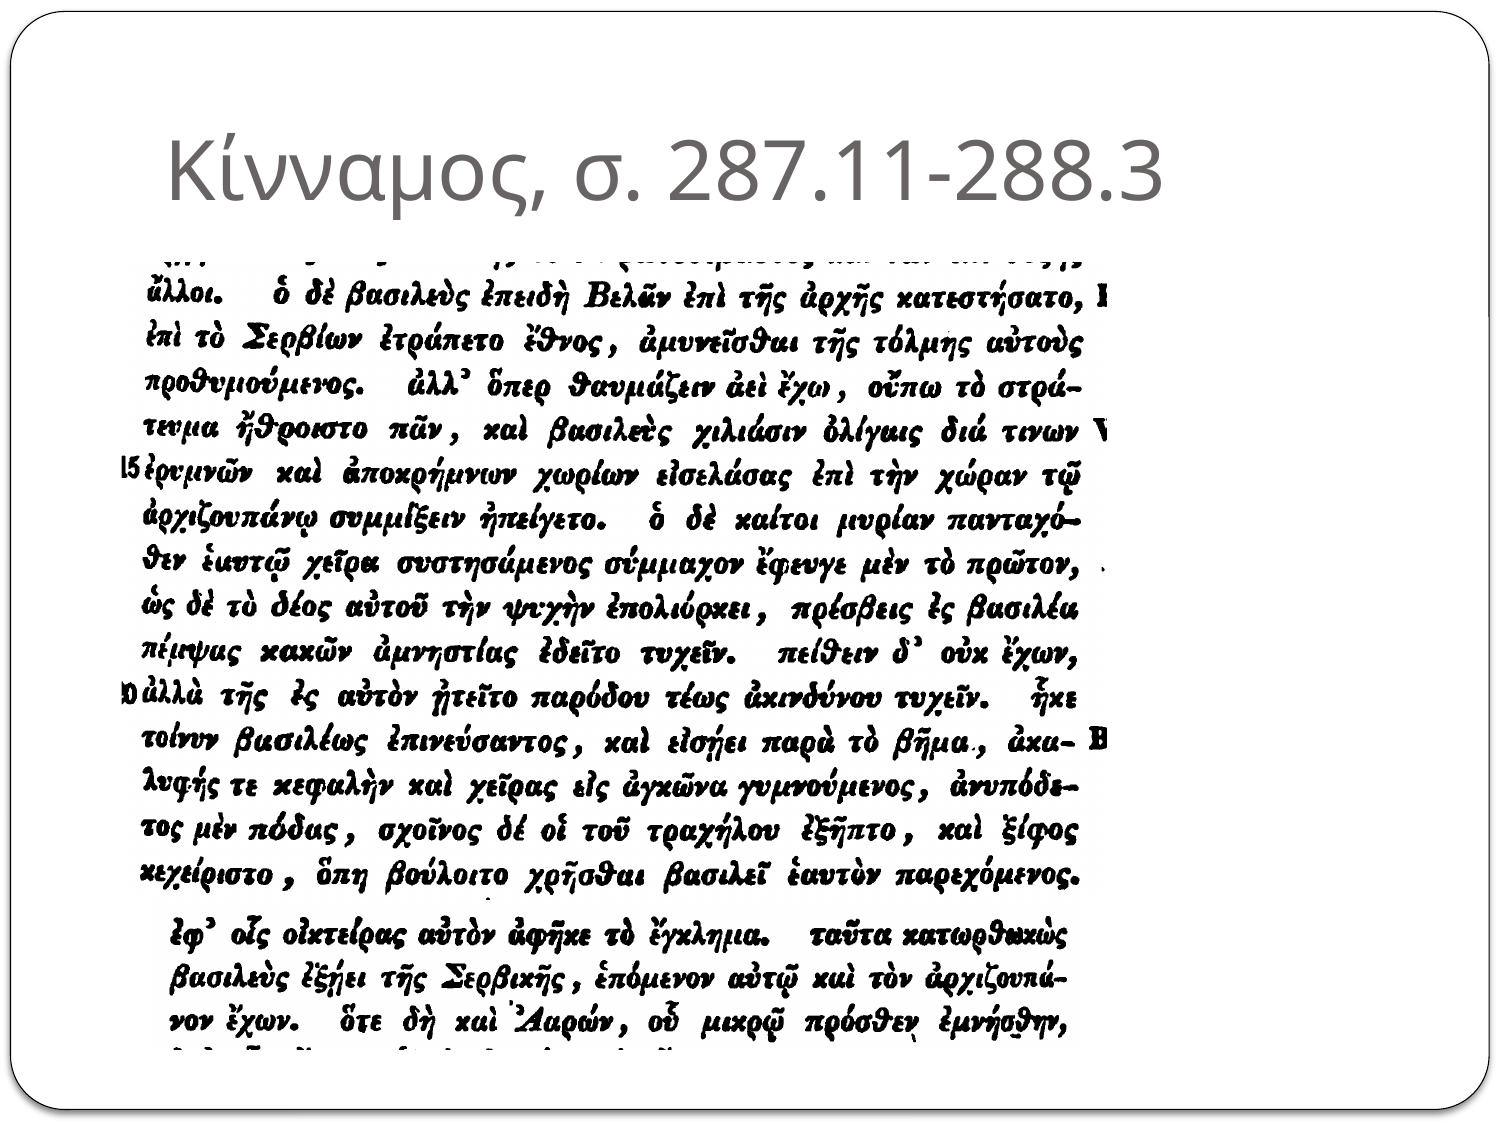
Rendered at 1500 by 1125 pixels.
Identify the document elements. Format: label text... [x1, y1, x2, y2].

picture [121, 262, 1108, 1051]
title Κίνναμος, σ. 287.11-288.3 [150, 45, 1425, 233]
